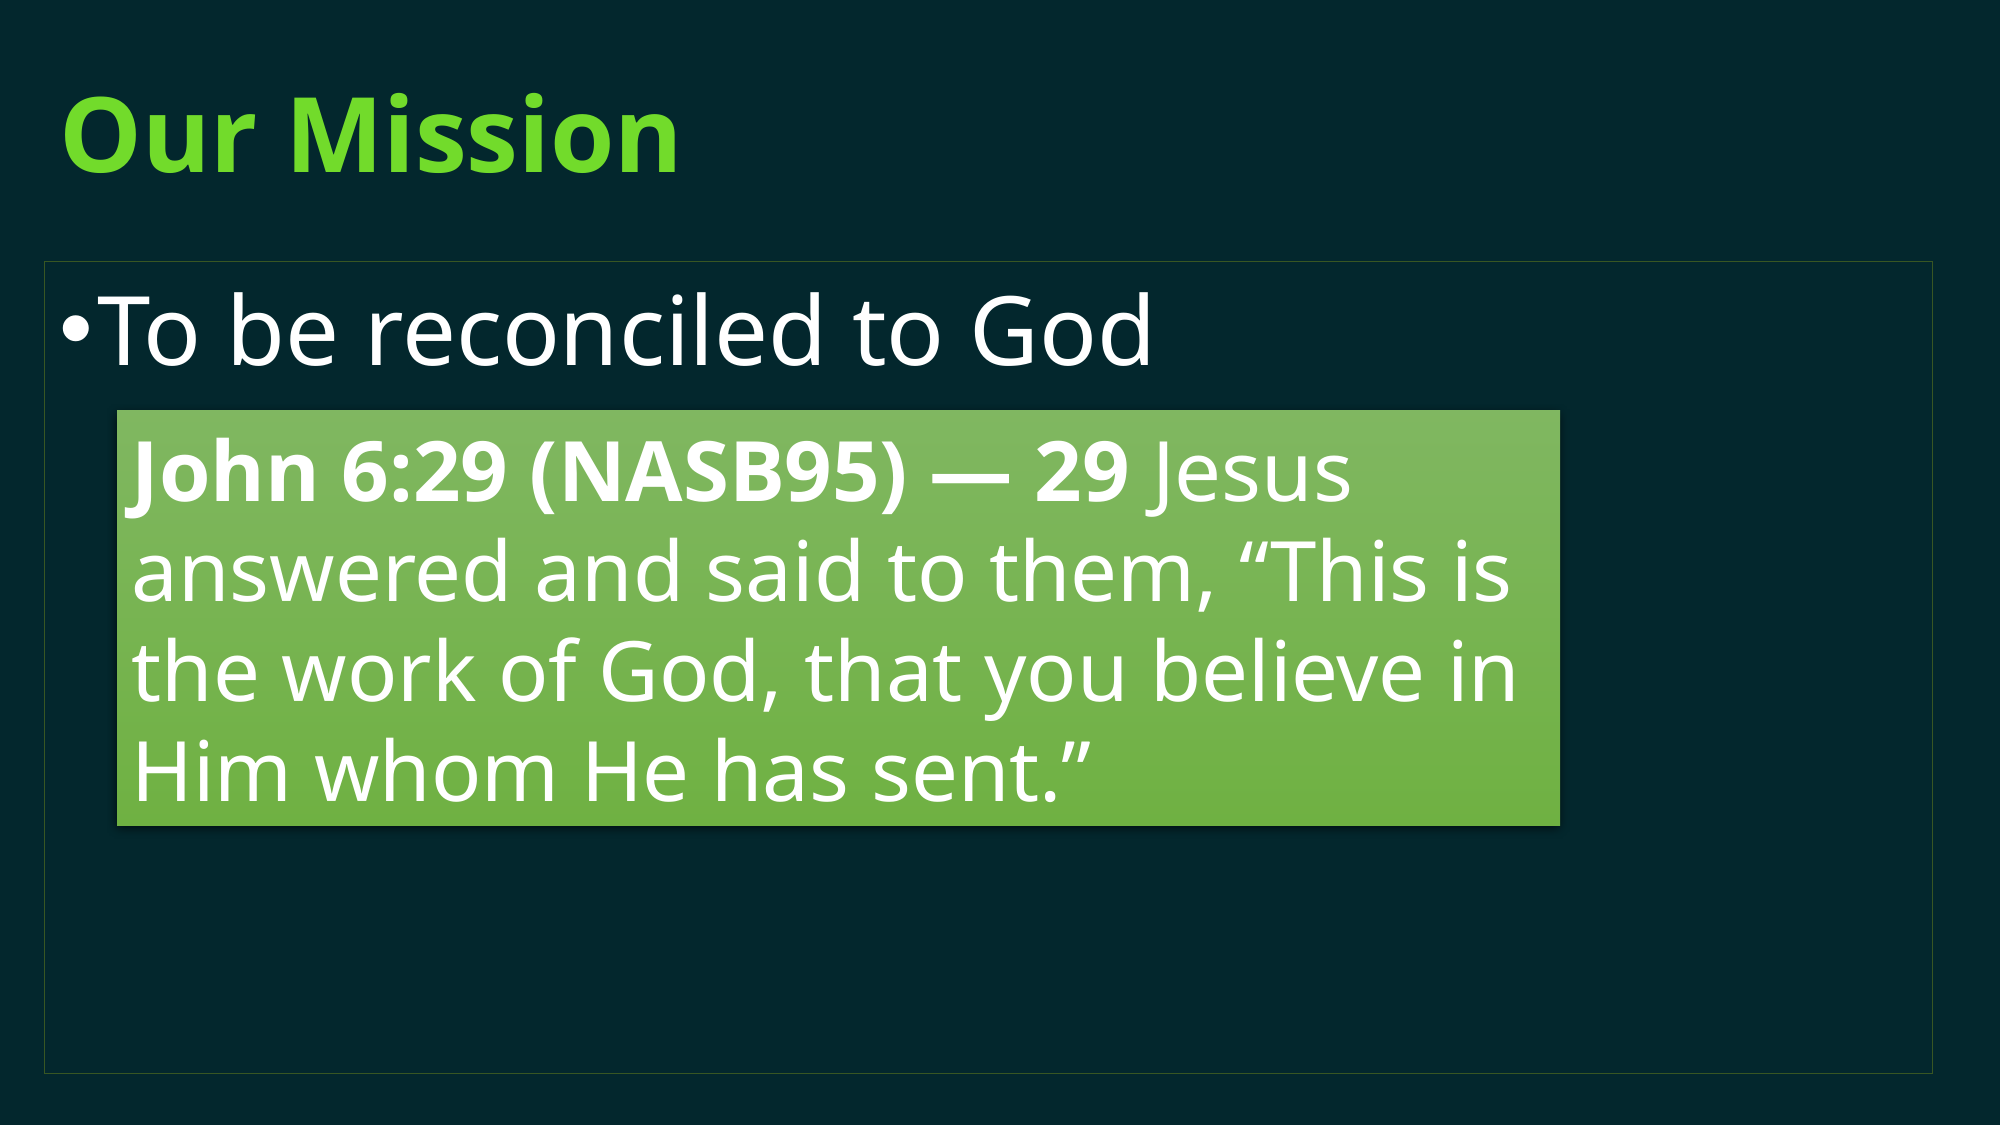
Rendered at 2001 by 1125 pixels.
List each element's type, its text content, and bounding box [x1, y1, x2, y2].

list To be reconciled to God [44, 261, 1933, 1074]
title Our Mission [44, 22, 1933, 240]
text_box John 6:29 (NASB95) — 29 Jesus answered and said to them, “This is the work of God, that you believe in Him whom He has sent.” [117, 410, 1561, 826]
